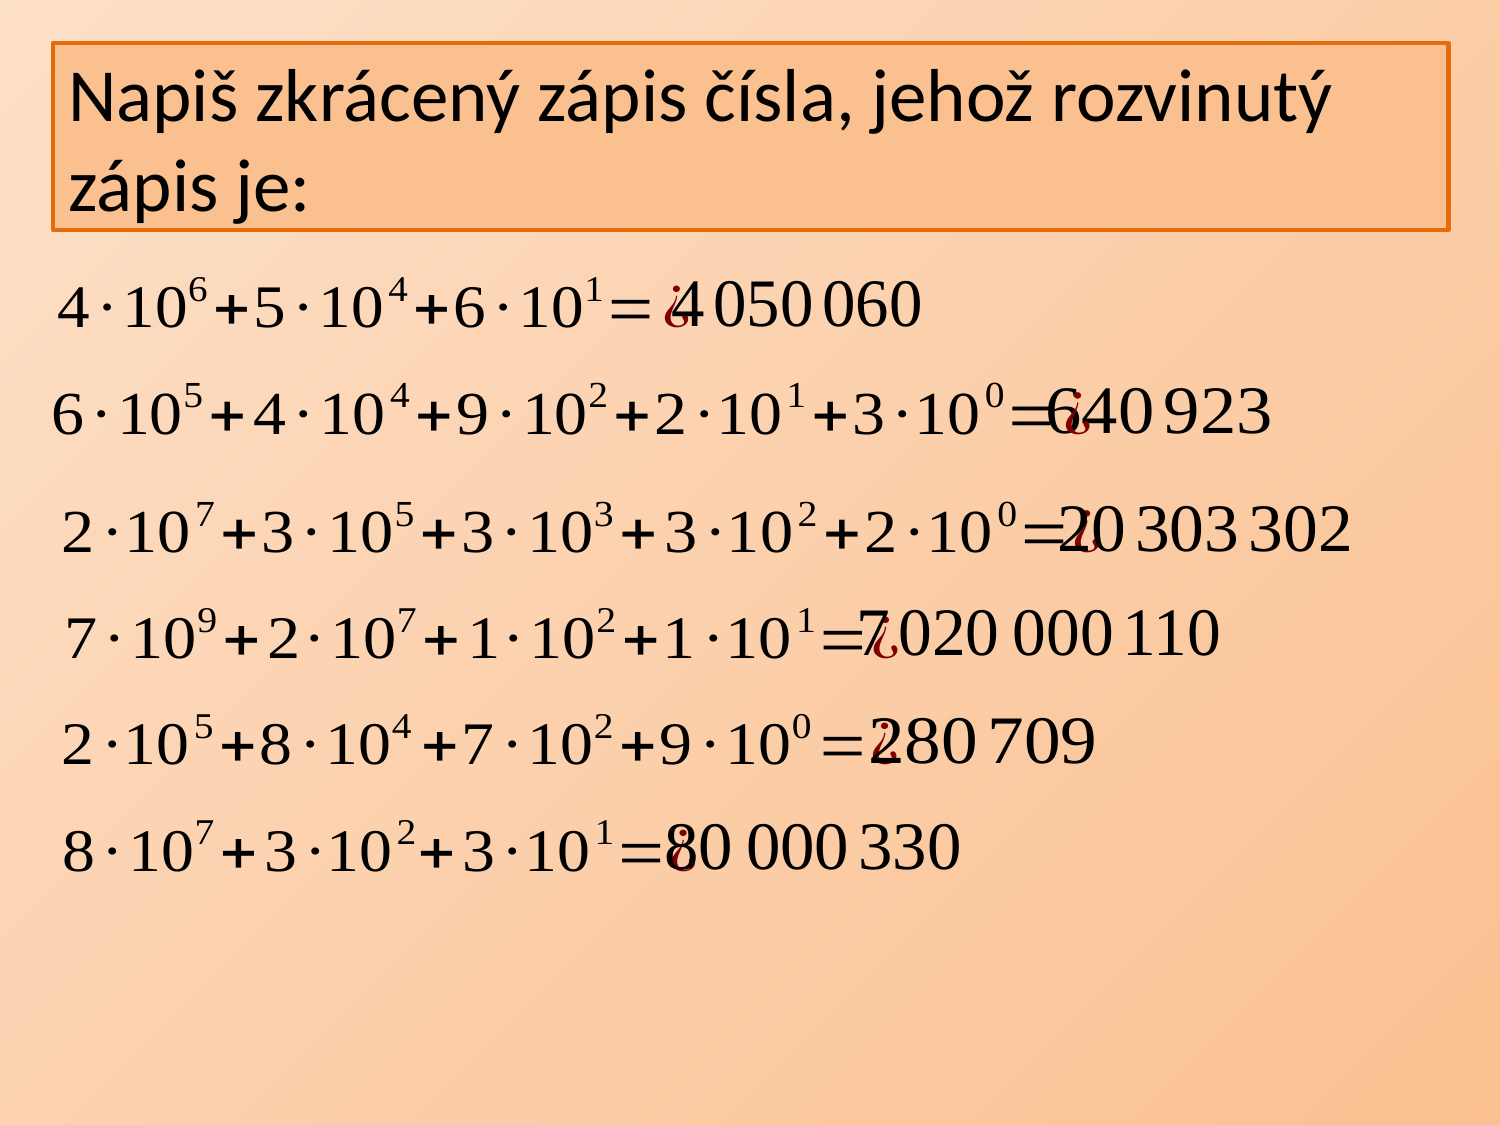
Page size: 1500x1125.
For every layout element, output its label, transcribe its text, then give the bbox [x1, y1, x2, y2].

title Napiš zkrácený zápis čísla, jehož rozvinutý zápis je: [51, 41, 1451, 232]
